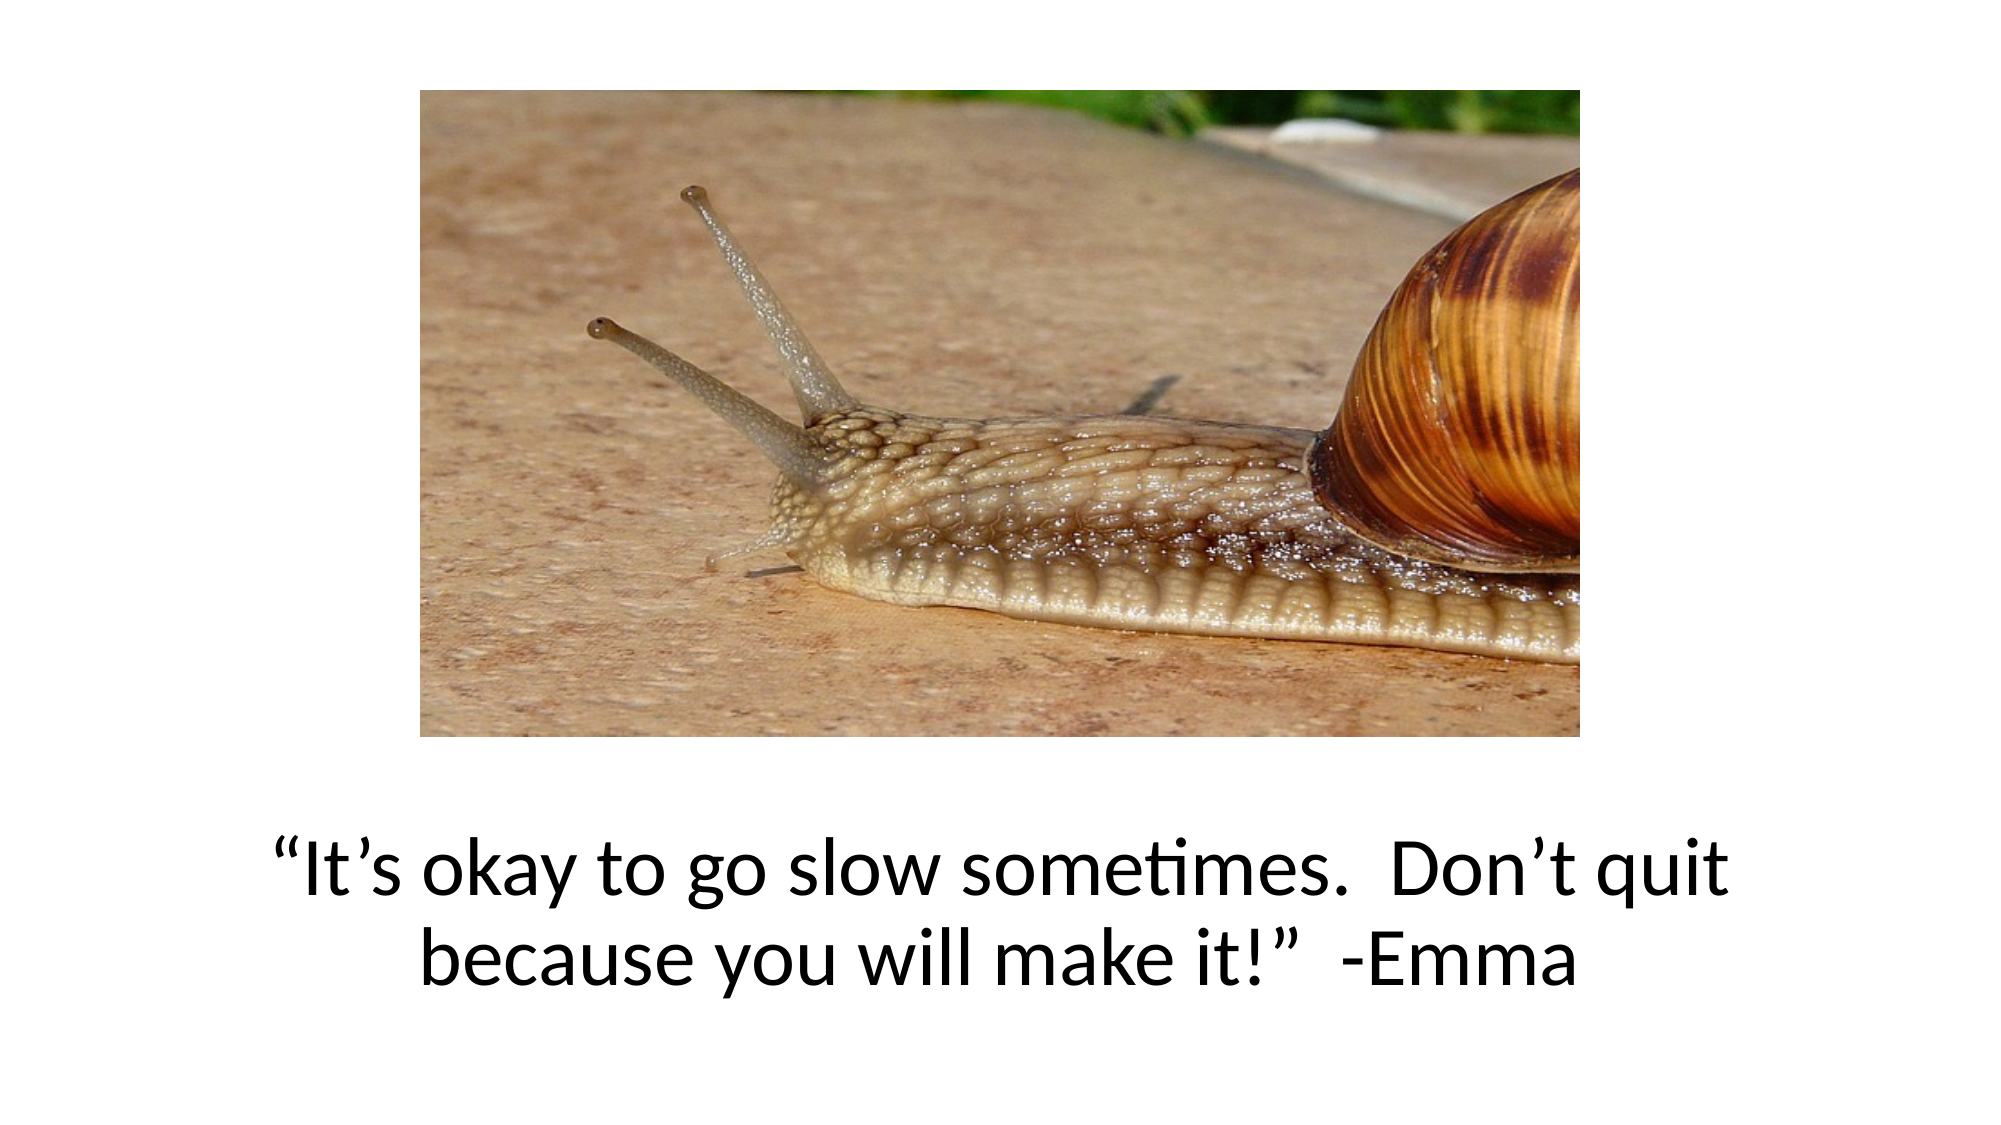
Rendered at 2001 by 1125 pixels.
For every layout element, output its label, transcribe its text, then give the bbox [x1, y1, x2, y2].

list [420, 90, 1580, 737]
title “It’s okay to go slow sometimes. Don’t quit because you will make it!” -Emma [137, 736, 1863, 1092]
